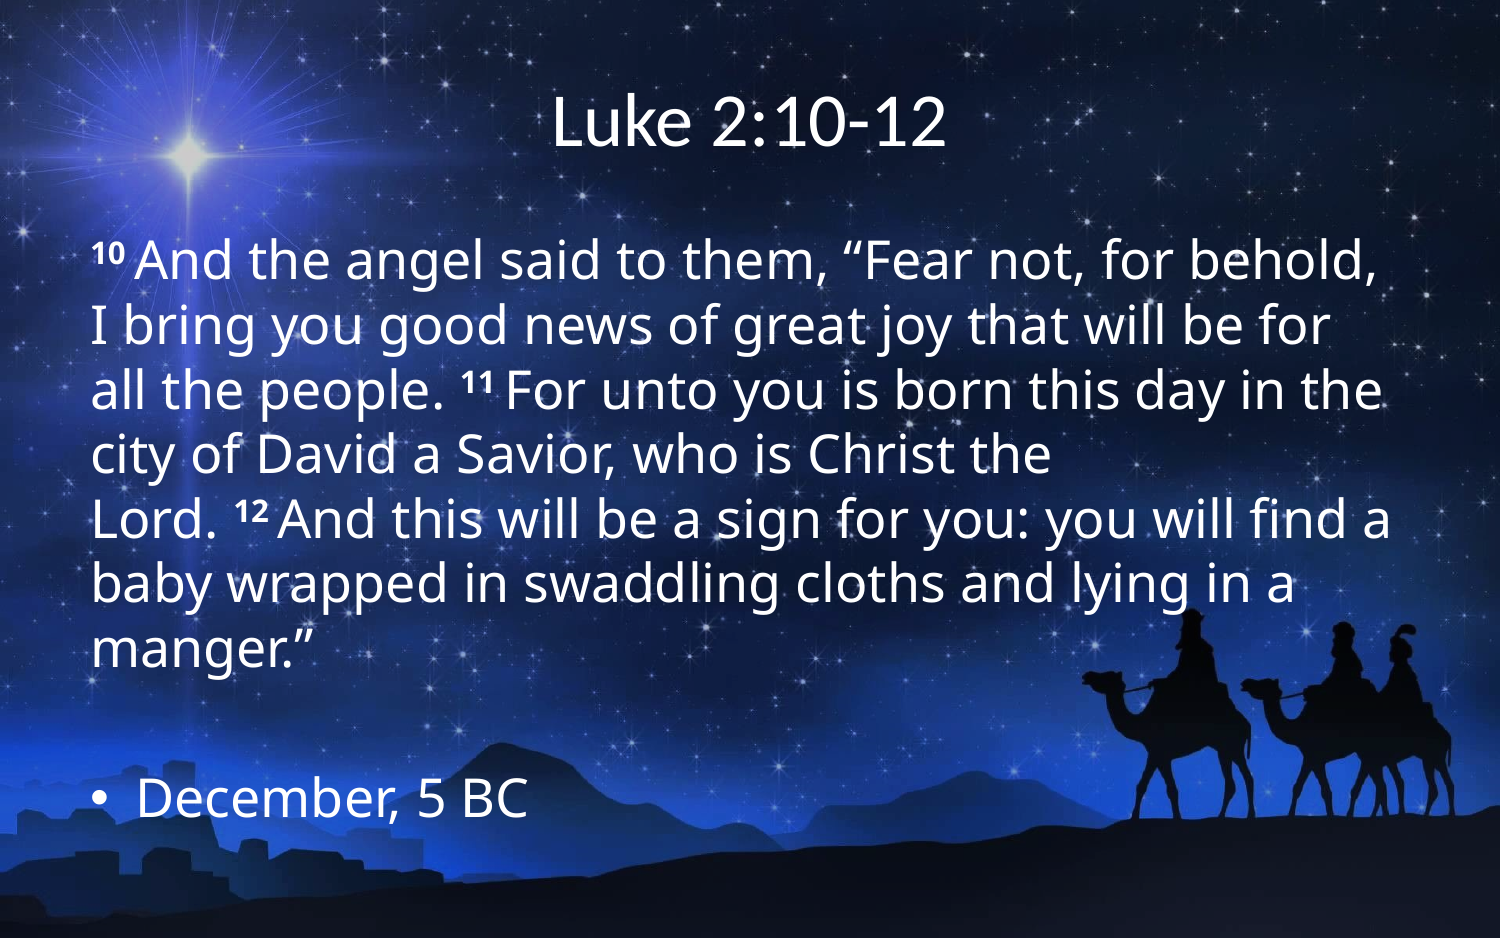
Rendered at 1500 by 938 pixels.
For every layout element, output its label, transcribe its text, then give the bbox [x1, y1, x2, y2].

picture [0, 0, 1500, 938]
list 10 And the angel said to them, “Fear not, for behold, I bring you good news of great joy that will be for all the people. 11 For unto you is born this day in the city of David a Savior, who is Christ the Lord. 12 And this will be a sign for you: you will find a baby wrapped in swaddling cloths and lying in a manger.” December, 5 BC [75, 218, 1425, 838]
title Luke 2:10-12 [75, 37, 1425, 194]
